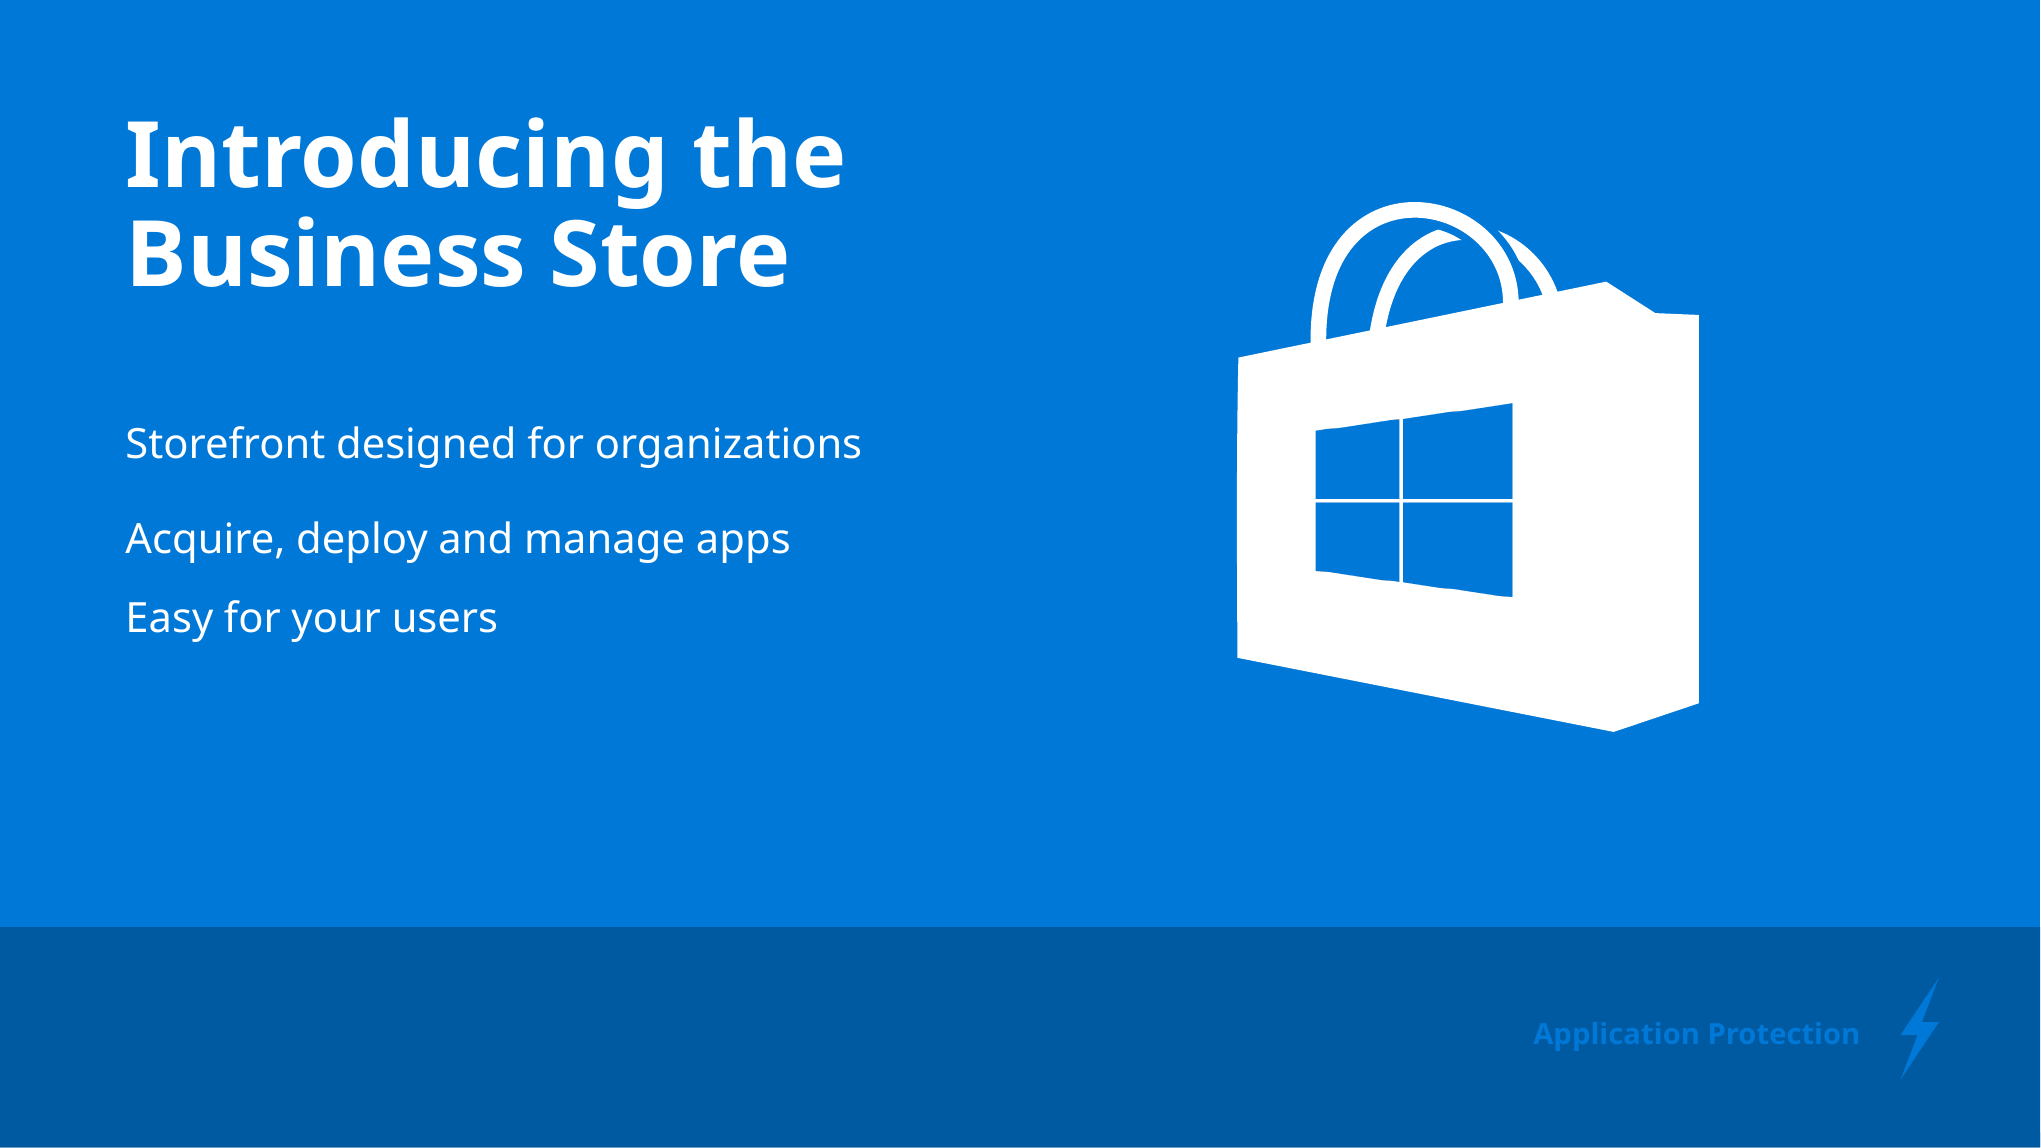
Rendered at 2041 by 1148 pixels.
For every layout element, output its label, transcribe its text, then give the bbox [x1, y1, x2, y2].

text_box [1521, 977, 1939, 1081]
list Storefront designed for organizations Acquire, deploy and manage apps Easy for your users [101, 308, 919, 822]
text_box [1236, 209, 1700, 733]
text_box [0, 926, 2041, 1148]
title Introducing the Business Store [101, 93, 1175, 245]
